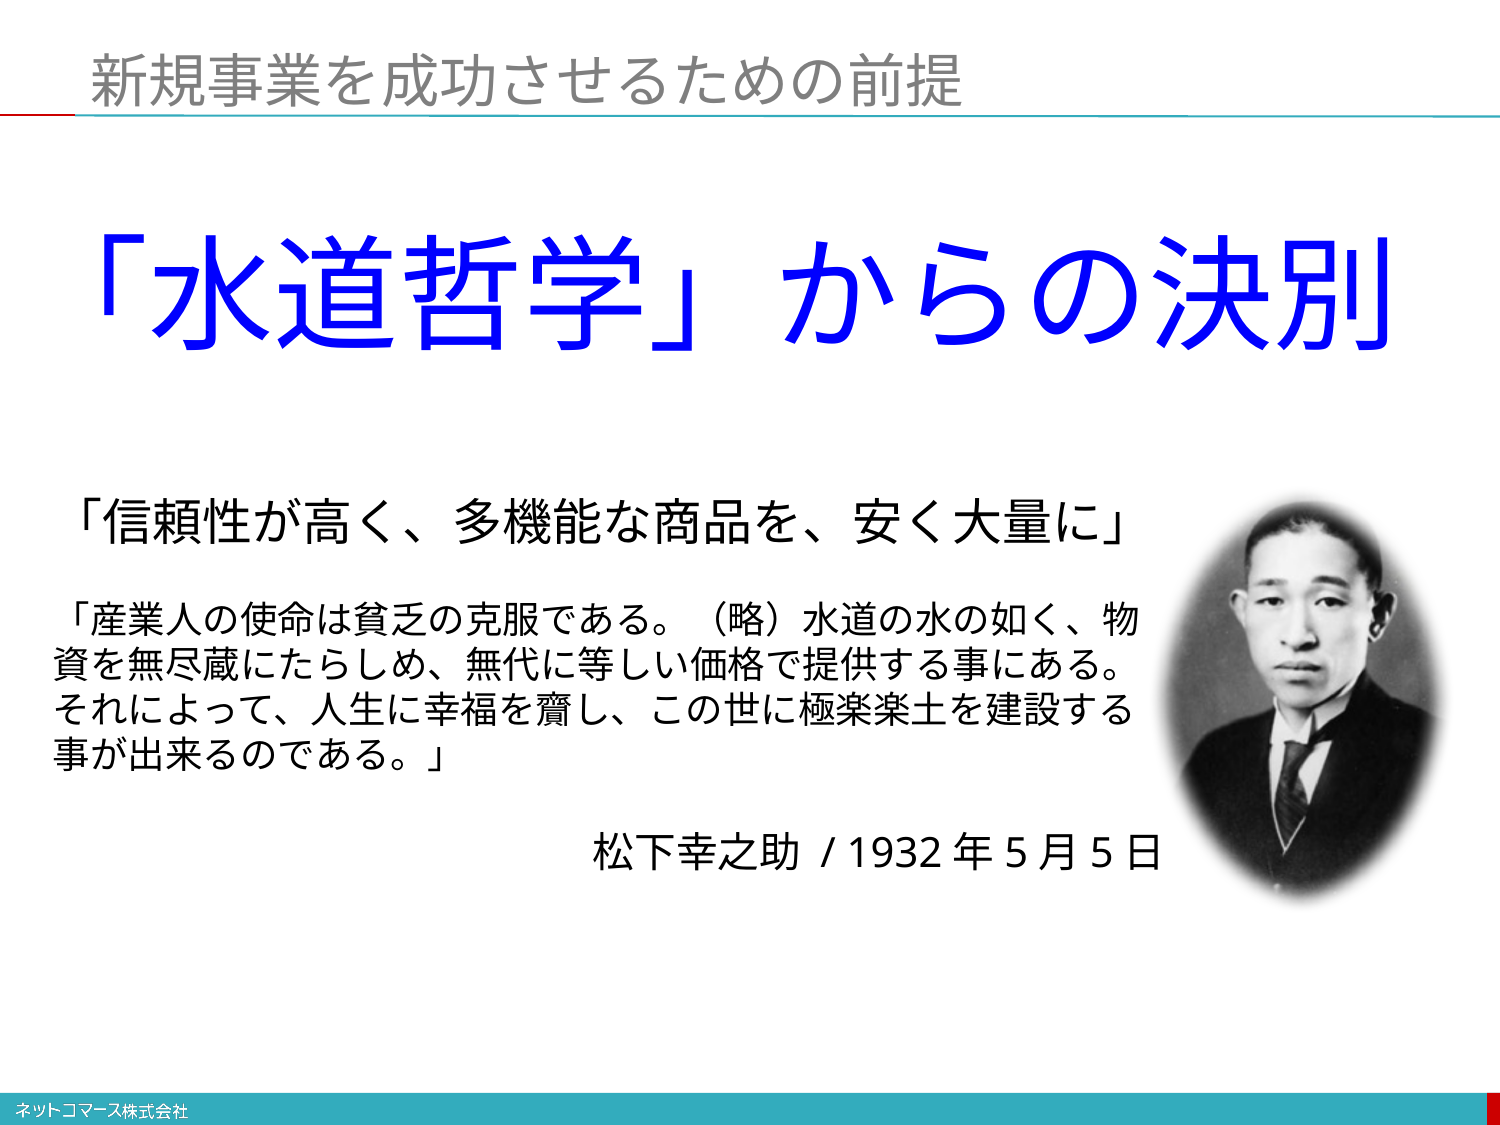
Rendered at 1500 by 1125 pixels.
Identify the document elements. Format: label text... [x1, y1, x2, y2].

text_box 「信頼性が高く、多機能な商品を、安く大量に」 「産業人の使命は貧乏の克服である。（略）水道の水の如く、物資を無尽蔵にたらしめ、無代に等しい価格で提供する事にある。それによって、人生に幸福を齎し、この世に極楽楽土を建設する事が出来るのである。」 松下幸之助 / 1932年5月5日 [38, 483, 1145, 883]
title 新規事業を成功させるための前提 [75, 45, 1500, 114]
text_box 「水道哲学」からの決別 [8, 208, 1414, 373]
picture [16, 1101, 188, 1120]
picture [1147, 482, 1456, 916]
